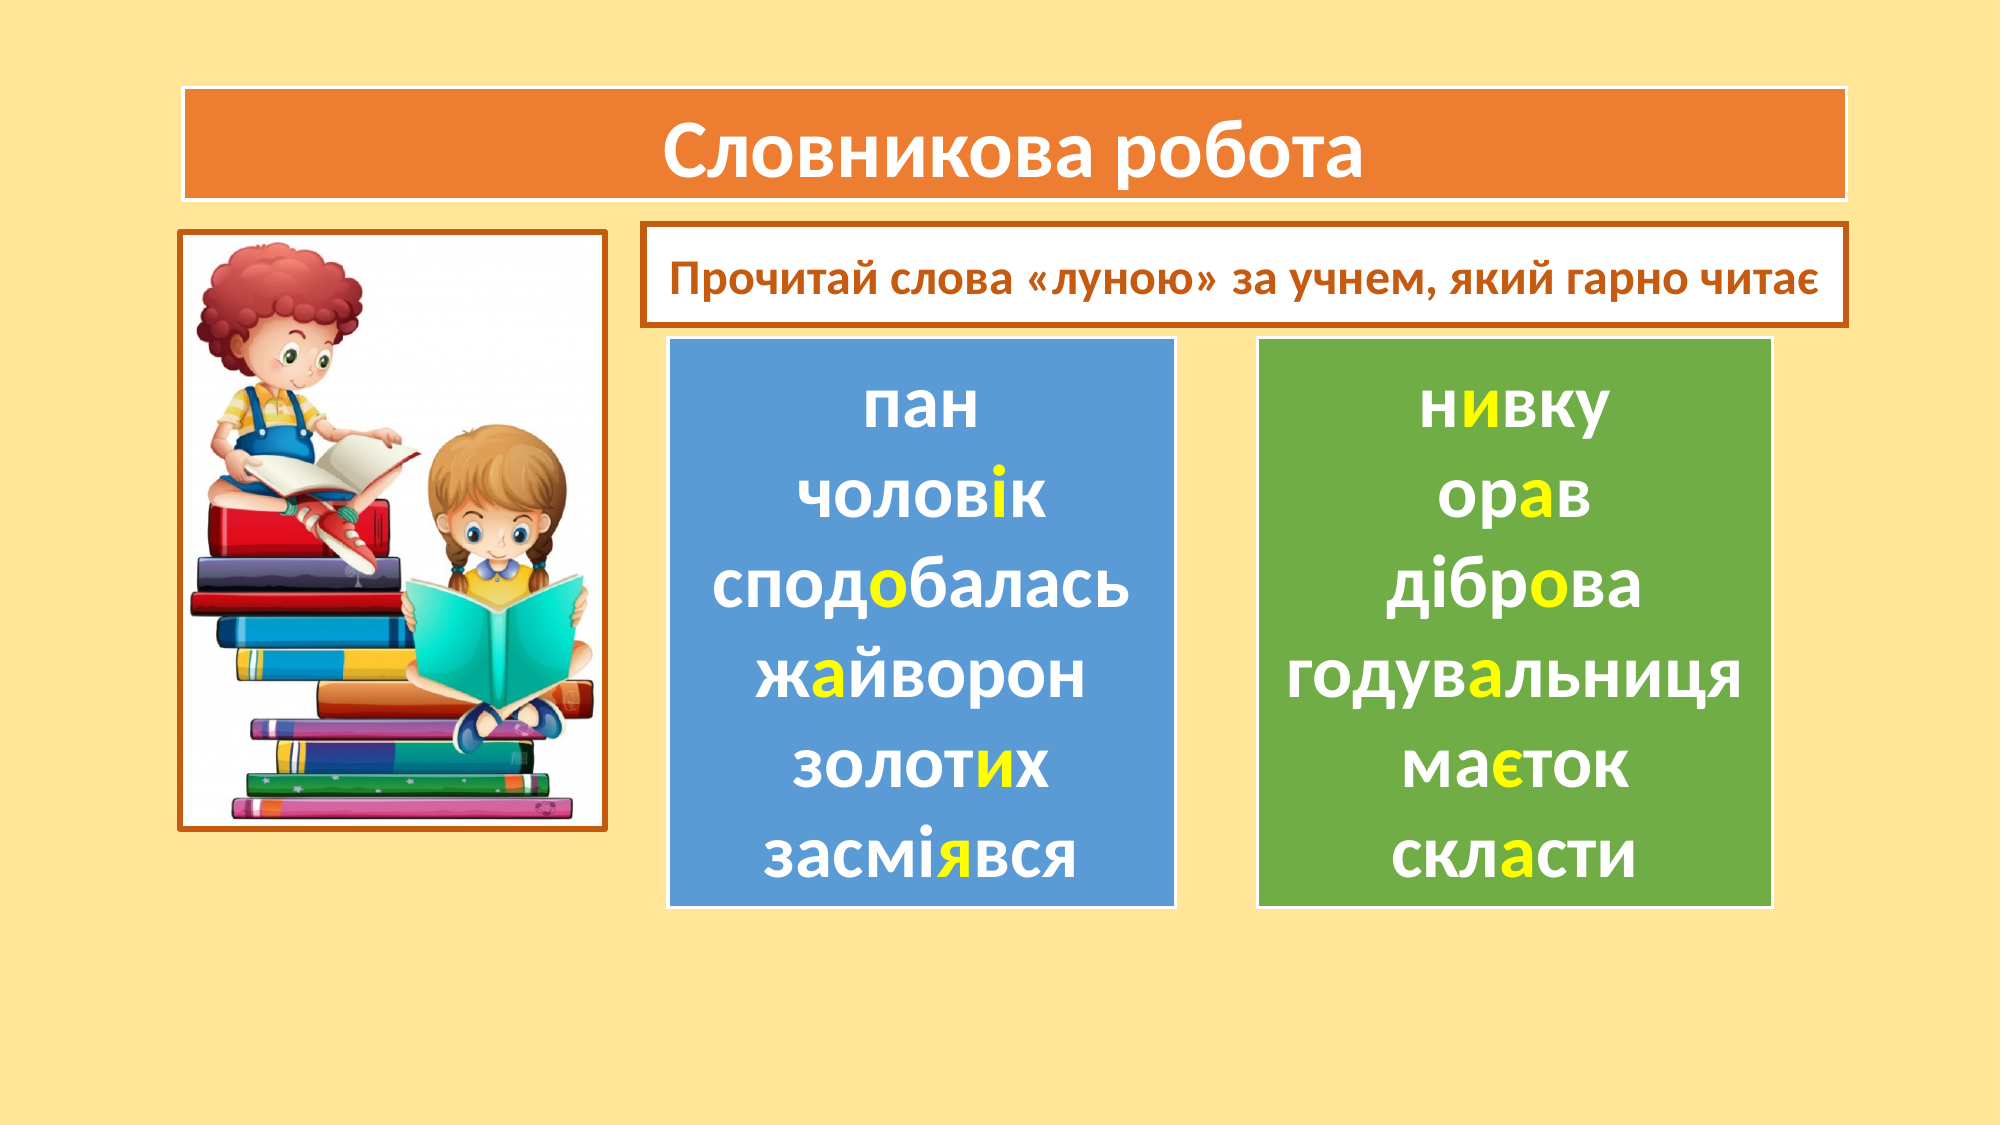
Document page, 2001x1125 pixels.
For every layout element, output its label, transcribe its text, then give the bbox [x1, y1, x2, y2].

text_box Прочитай слова «луною» за учнем, який гарно читає [642, 223, 1847, 326]
text_box Словникова робота [181, 86, 1848, 202]
picture [182, 234, 602, 826]
text_box пан чоловік сподобалась жайворон золотих засміявся [666, 336, 1177, 909]
text_box нивку орав діброва годувальниця маєток скласти [1256, 336, 1774, 909]
